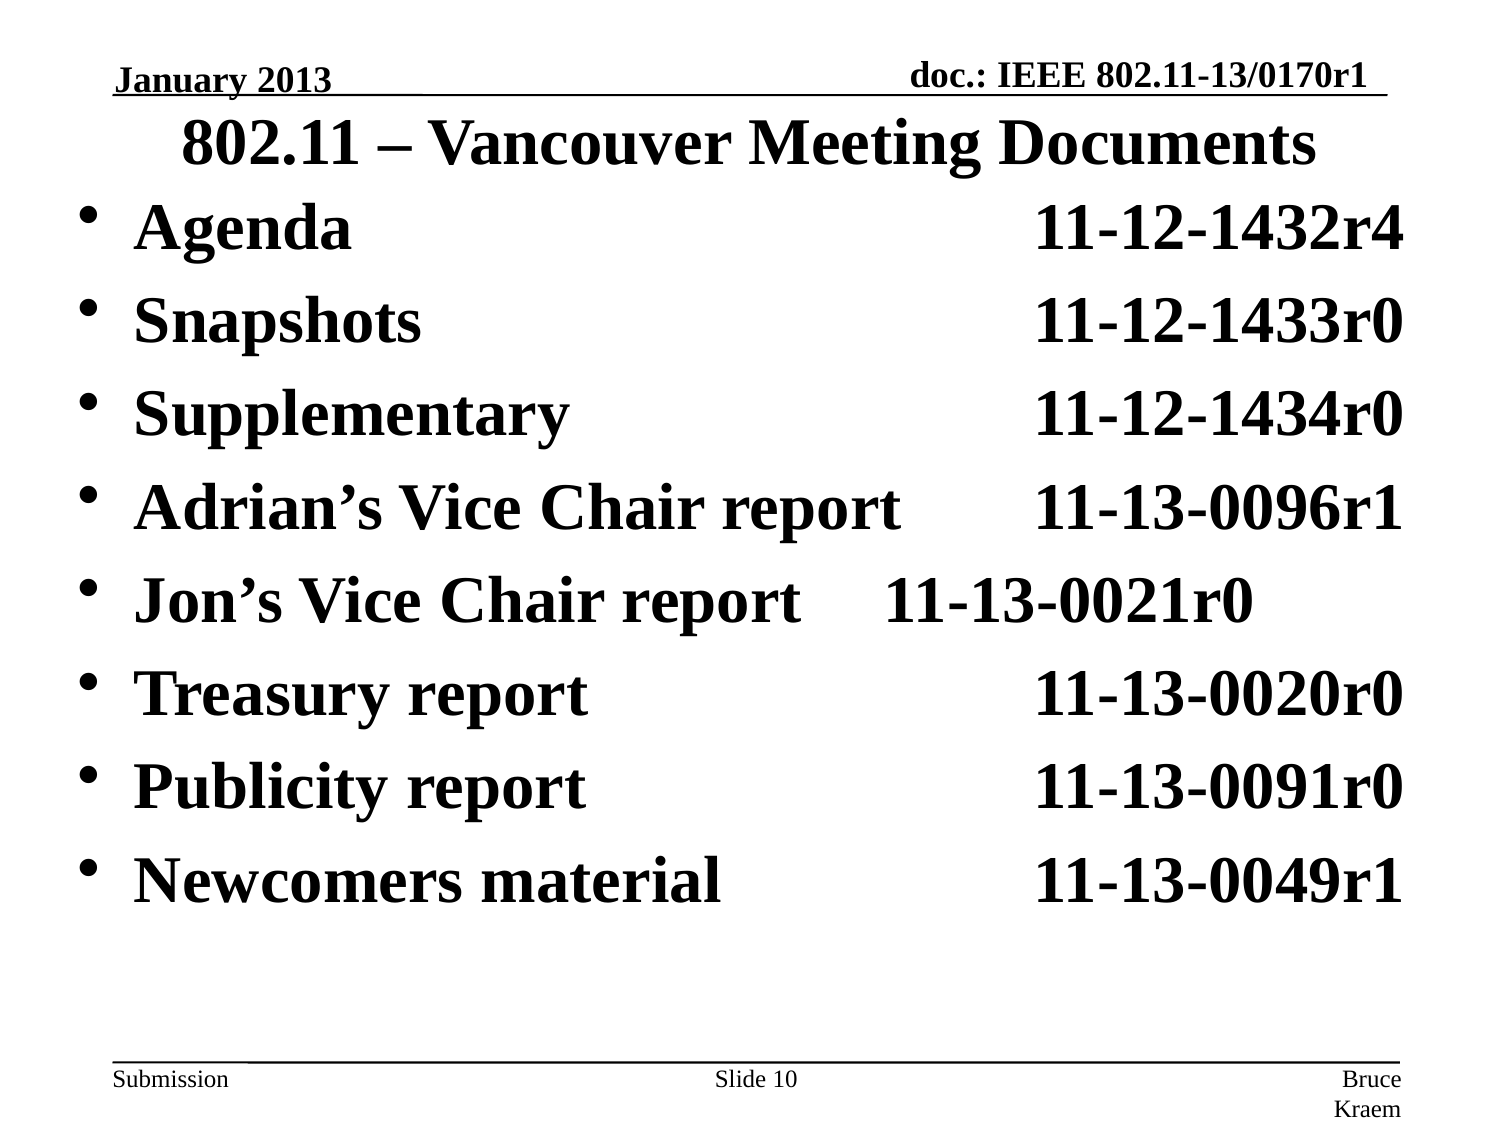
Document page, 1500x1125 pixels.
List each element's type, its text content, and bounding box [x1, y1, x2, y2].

footer Bruce Kraemer, Marvell [1325, 1062, 1402, 1093]
slide_number Slide 10 [712, 1062, 800, 1093]
title 802.11 – Vancouver Meeting Documents [112, 87, 1388, 174]
list Agenda 11-12-1432r4 Snapshots 11-12-1433r0 Supplementary 11-12-1434r0 Adrian’s Vice Chair report 11-13-0096r1 Jon’s Vice Chair report 11-13-0021r0 Treasury report 11-13-0020r0 Publicity report 11-13-0091r0 Newcomers material 11-13-0049r1 [62, 174, 1438, 1050]
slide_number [114, 54, 335, 100]
